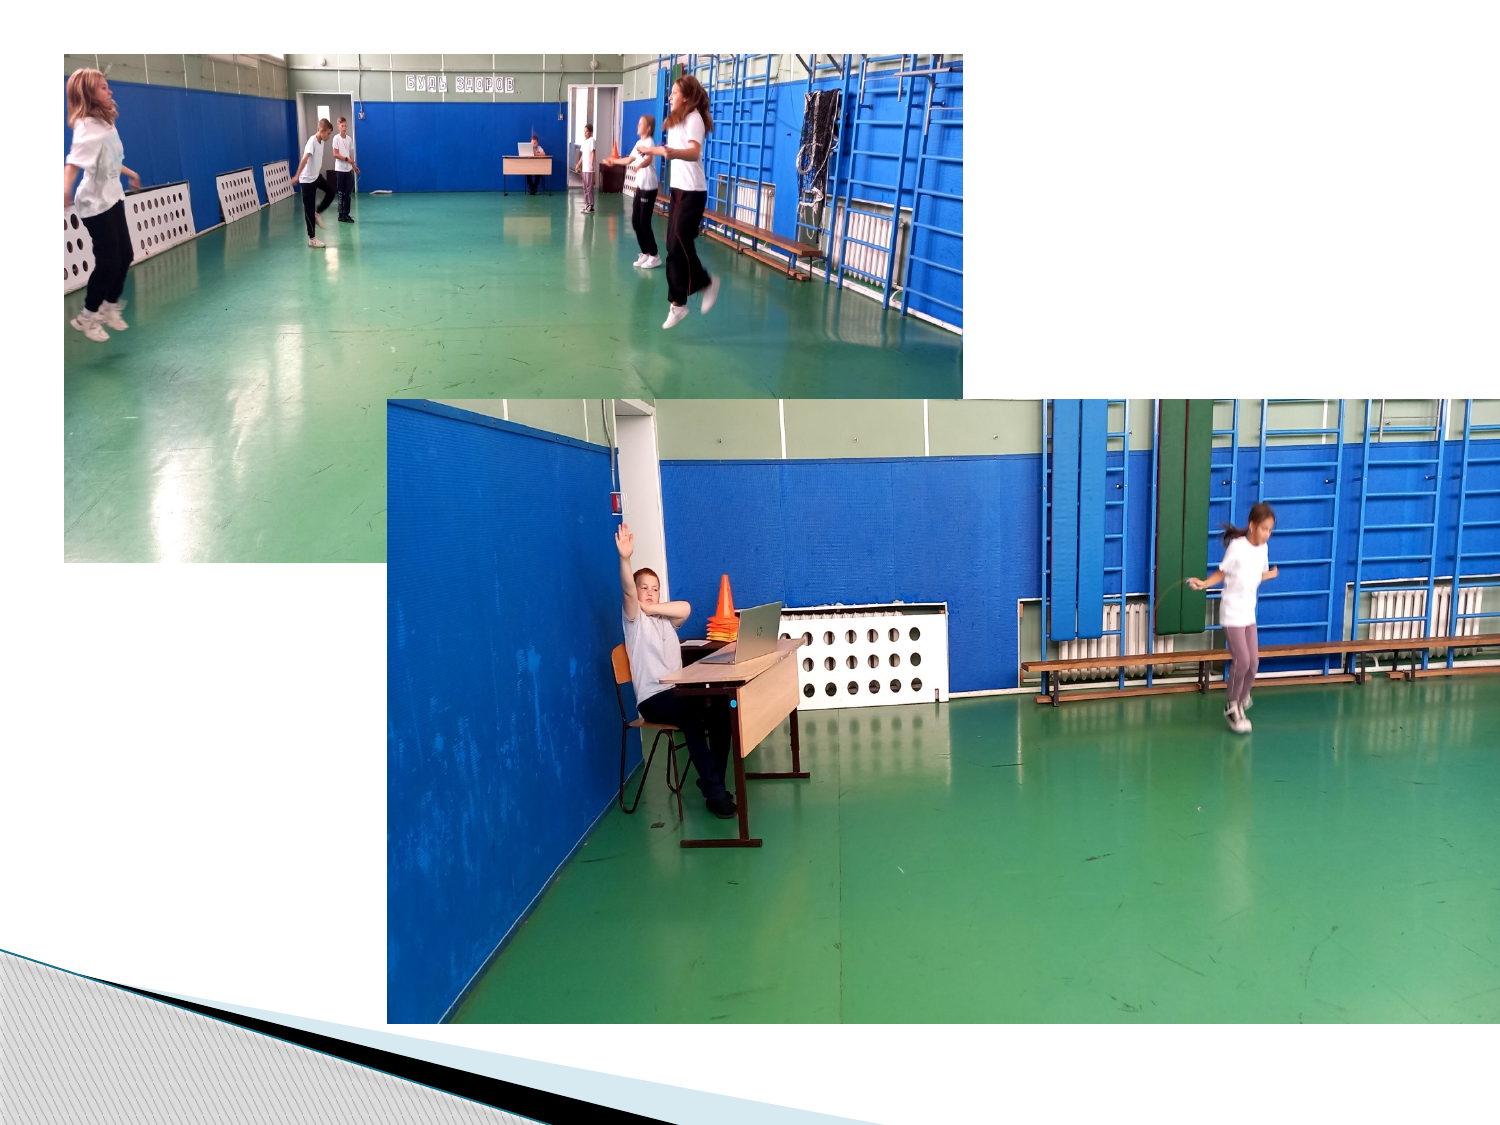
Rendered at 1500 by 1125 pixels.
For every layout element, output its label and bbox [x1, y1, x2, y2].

list [64, 54, 963, 563]
picture [386, 398, 1500, 1024]
